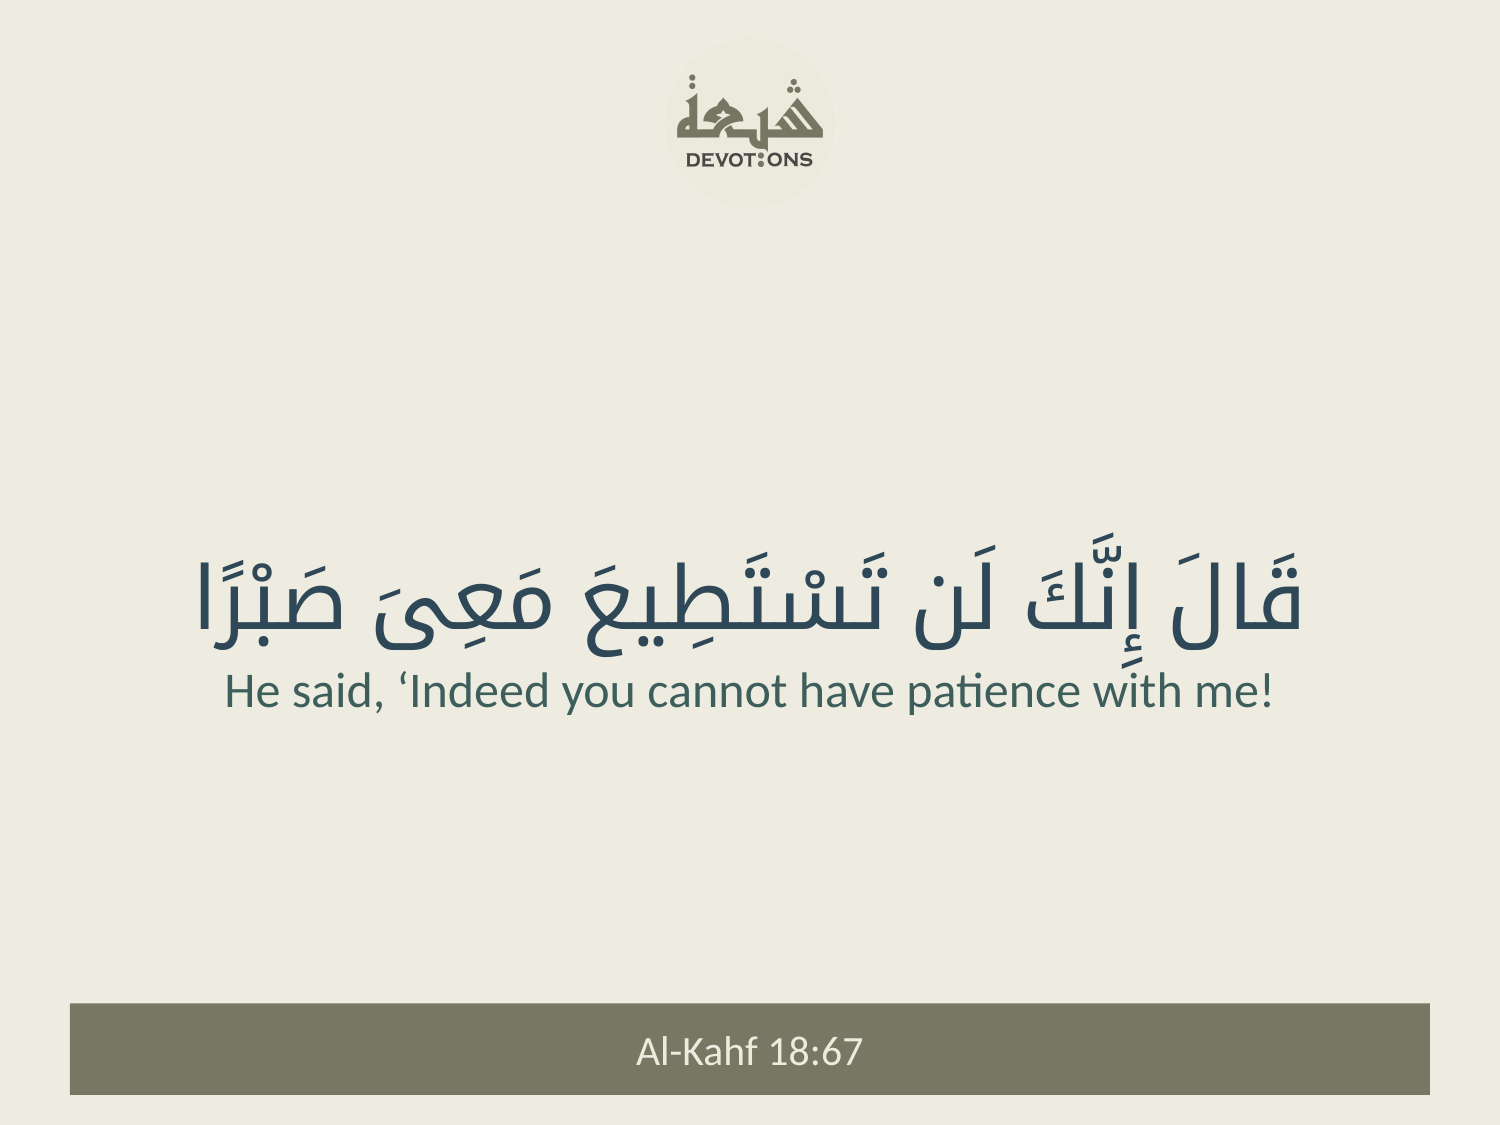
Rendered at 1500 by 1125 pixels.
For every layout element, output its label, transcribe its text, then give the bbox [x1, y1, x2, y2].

picture [656, 29, 844, 203]
list قَالَ إِنَّكَ لَن تَسْتَطِيعَ مَعِىَ صَبْرًا He said, ‘Indeed you cannot have patience with me! [69, 203, 1430, 1003]
list Al-Kahf 18:67 [69, 1003, 1430, 1095]
